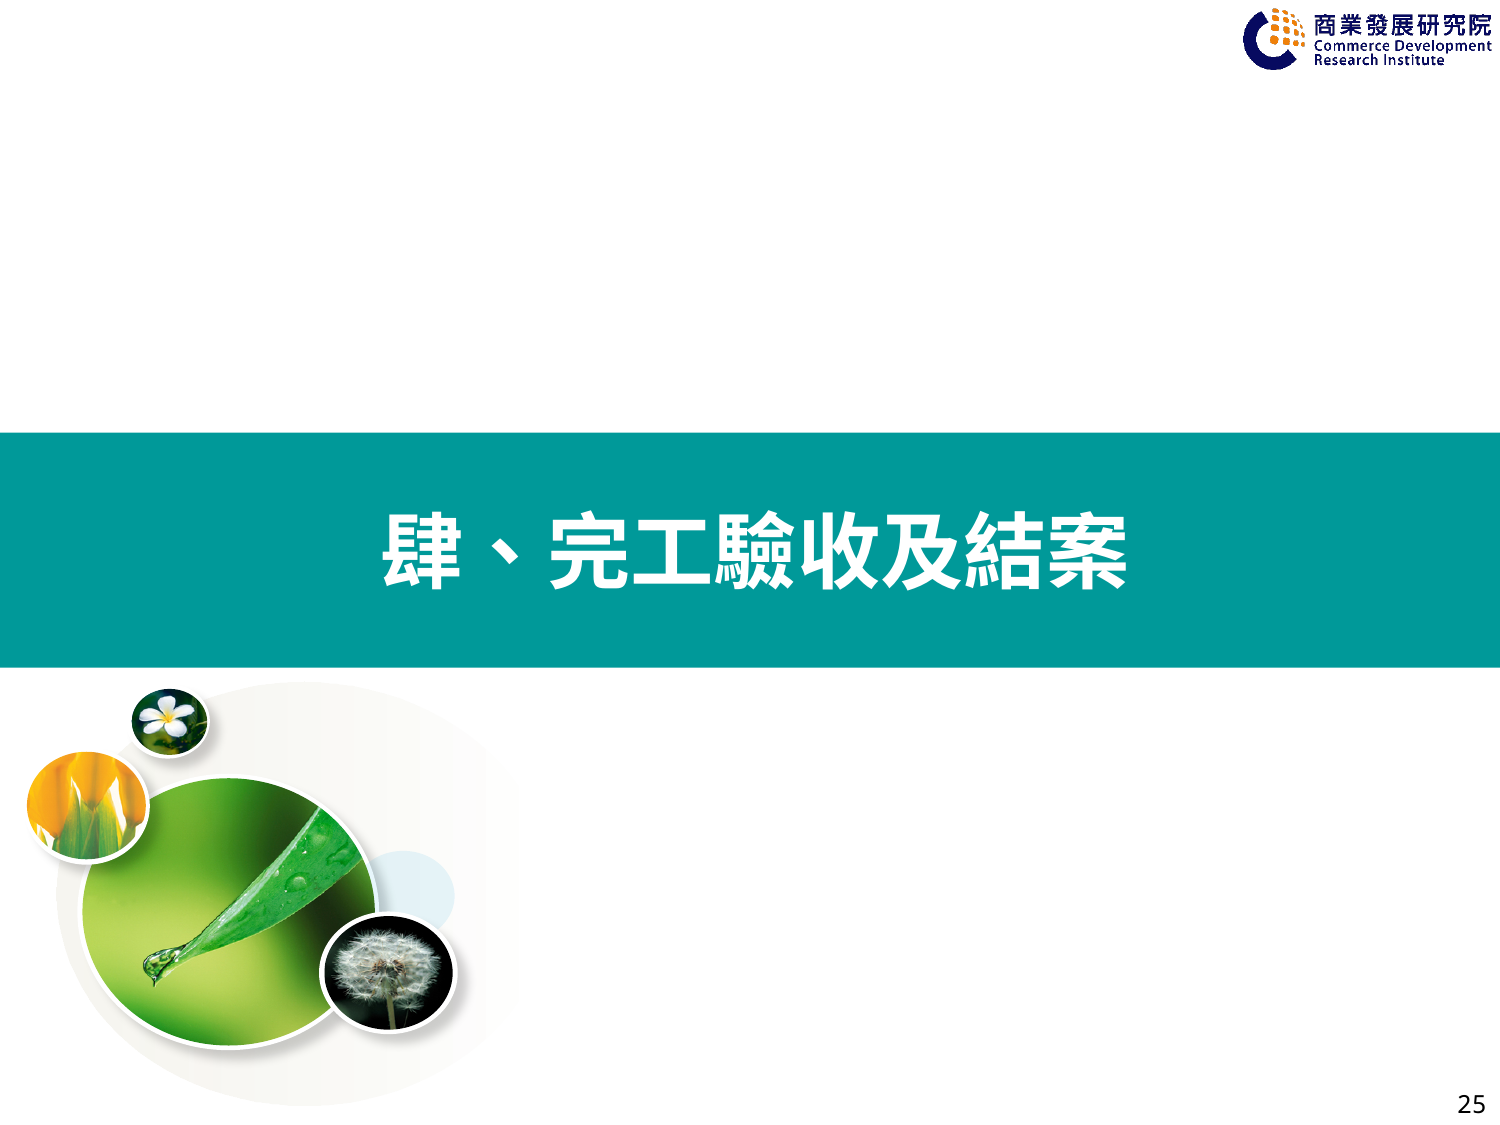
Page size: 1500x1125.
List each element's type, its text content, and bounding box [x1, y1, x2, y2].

slide_number 25 [1151, 1081, 1500, 1125]
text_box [26, 681, 552, 1106]
title 肆、完工驗收及結案 [29, 491, 1482, 622]
picture [1234, 0, 1500, 79]
